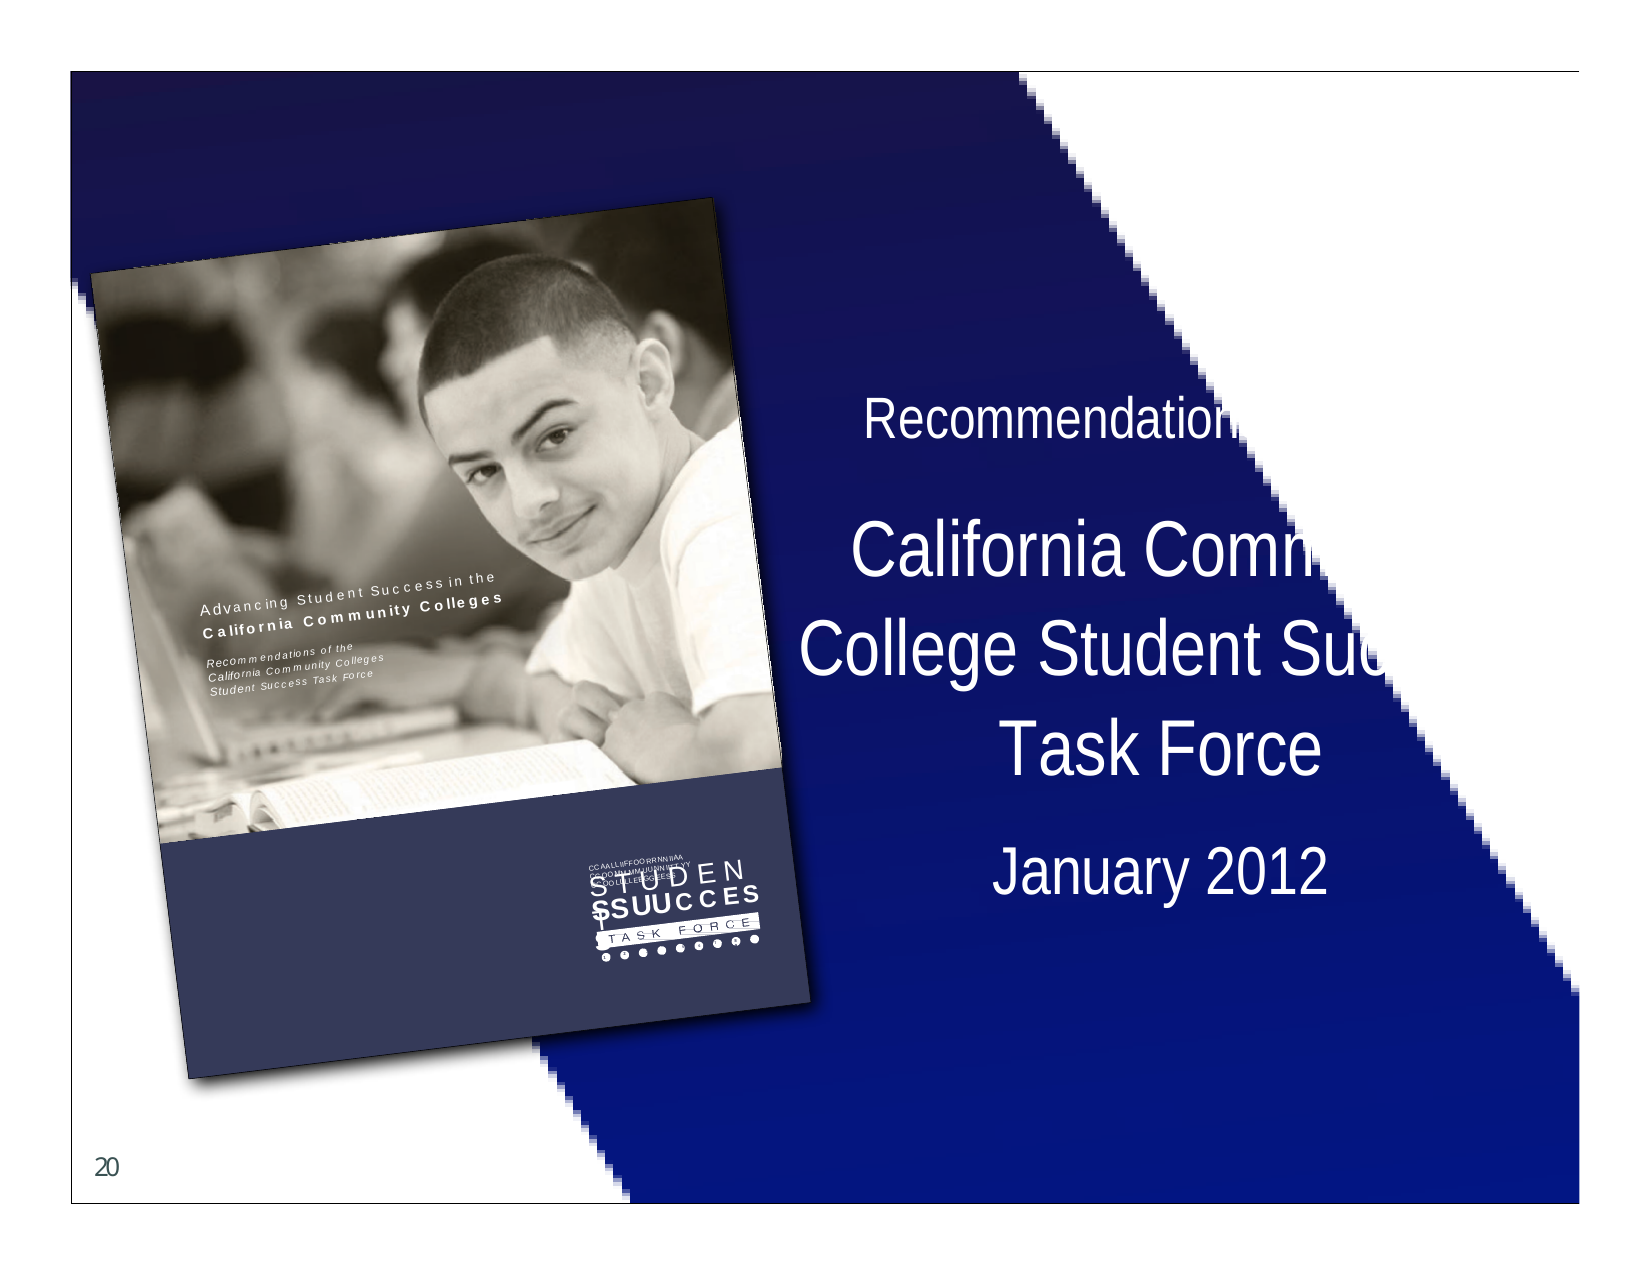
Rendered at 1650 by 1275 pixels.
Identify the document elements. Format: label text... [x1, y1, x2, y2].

text_box Recommendations from the [1077, 380, 1461, 450]
text_box January 2012 [990, 827, 1332, 908]
slide_number 20 [84, 1150, 124, 1275]
picture [124, 73, 1580, 1203]
text_box California Community College Student Success Task Force [836, 492, 1529, 792]
text_box [772, 671, 783, 766]
text_box [249, 679, 812, 1072]
text_box [205, 631, 836, 1105]
picture [74, 1195, 84, 1203]
text_box [71, 71, 1580, 1204]
